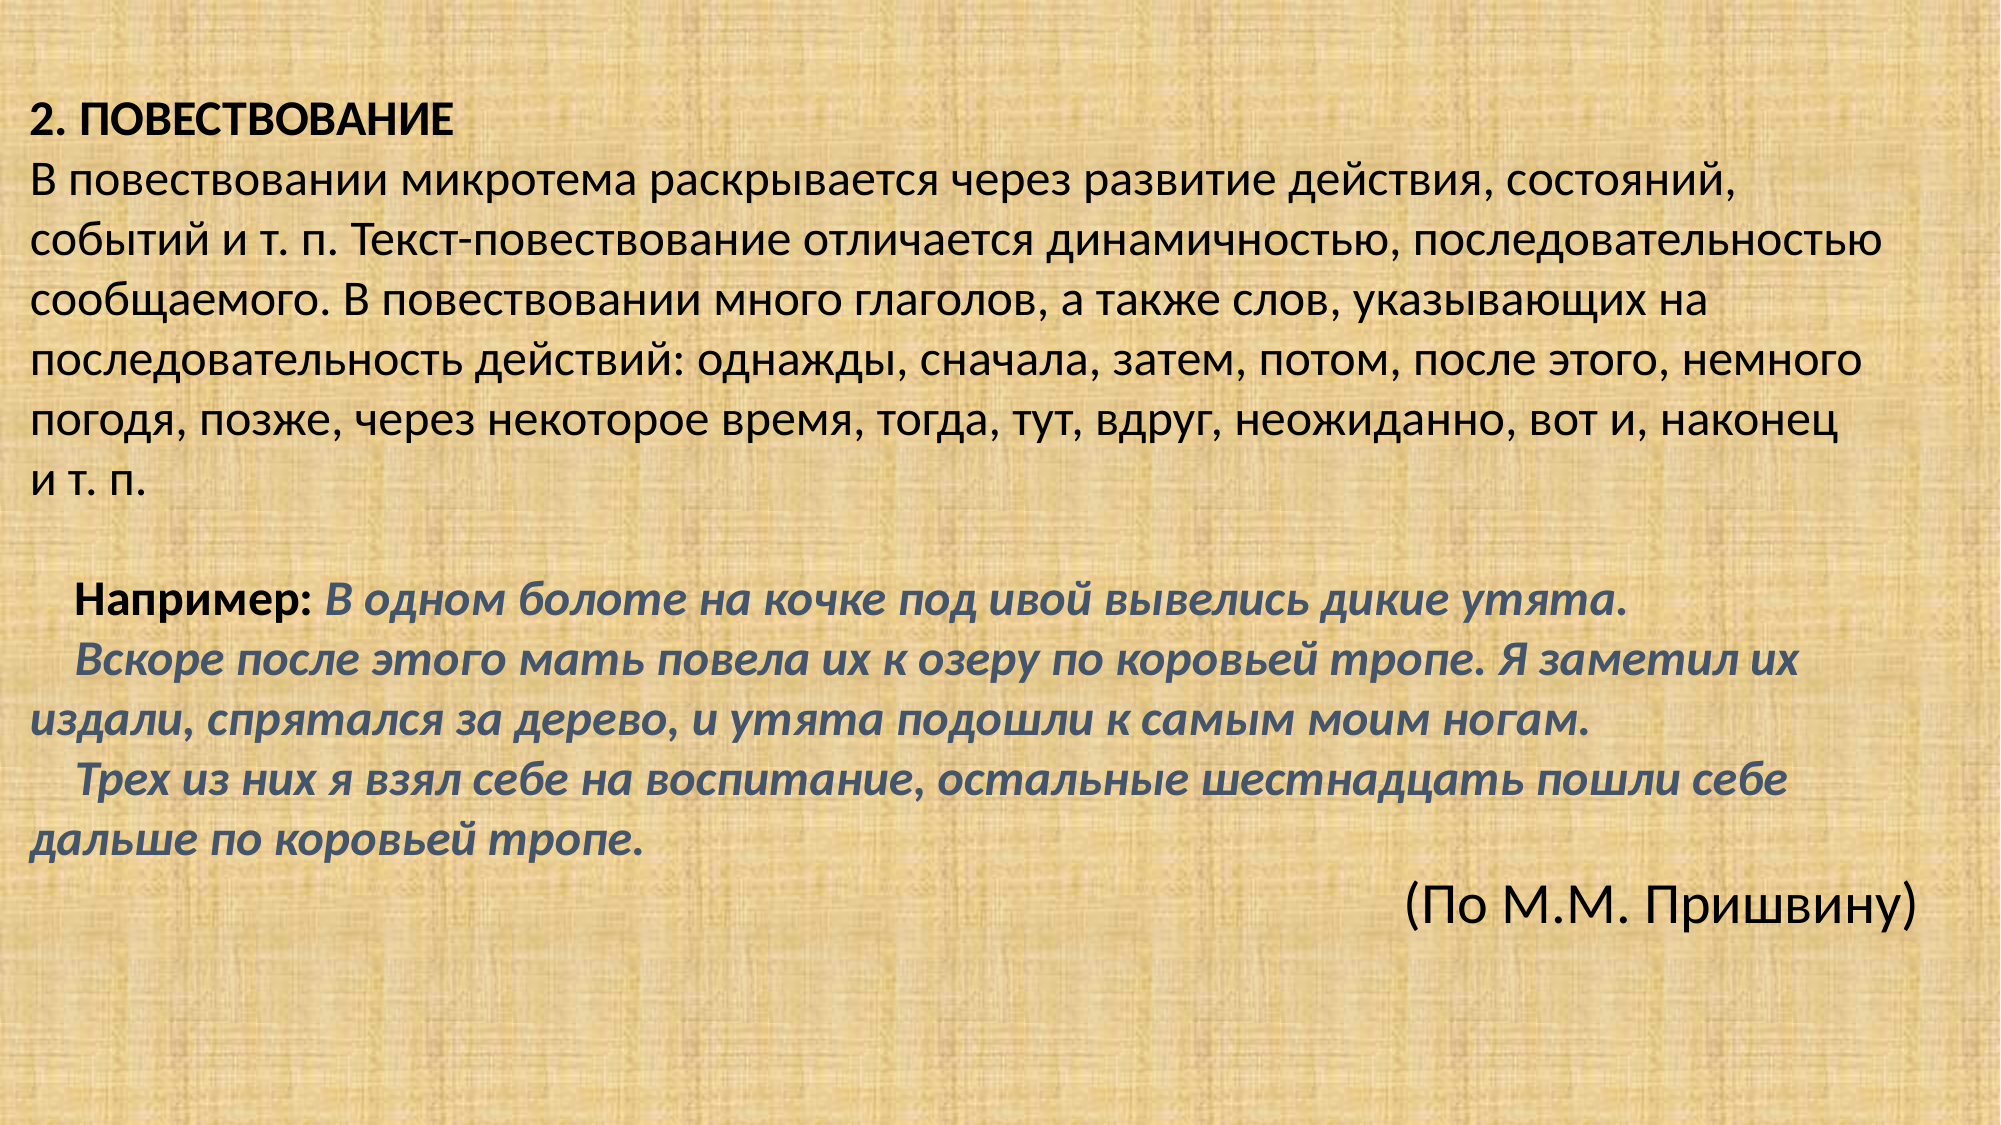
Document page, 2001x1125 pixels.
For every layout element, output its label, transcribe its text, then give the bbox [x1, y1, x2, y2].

picture [0, 0, 2001, 1125]
text_box 2. ПОВЕСТВОВАНИЕ В повествовании микротема раскрывается через развитие действия, состояний, событий и т. п. Текст-повествование отличается динамичностью, последовательностью сообщаемого. В повествовании много глаголов, а также слов, указывающих на последовательность действий: однажды, сначала, затем, потом, после этого, немного погодя, позже, через некоторое время, тогда, тут, вдруг, неожиданно, вот и, наконец и т. п. Например: В одном болоте на кочке под ивой вывелись дикие утята. Вскоре после этого мать повела их к озеру по коровьей тропе. Я заметил их издали, спрятался за дерево, и утята подошли к самым моим ногам. Трех из них я взял себе на воспитание, остальные шестнадцать пошли себе дальше по коровьей тропе. (По М.М. Пришвину) [15, 77, 1935, 1013]
